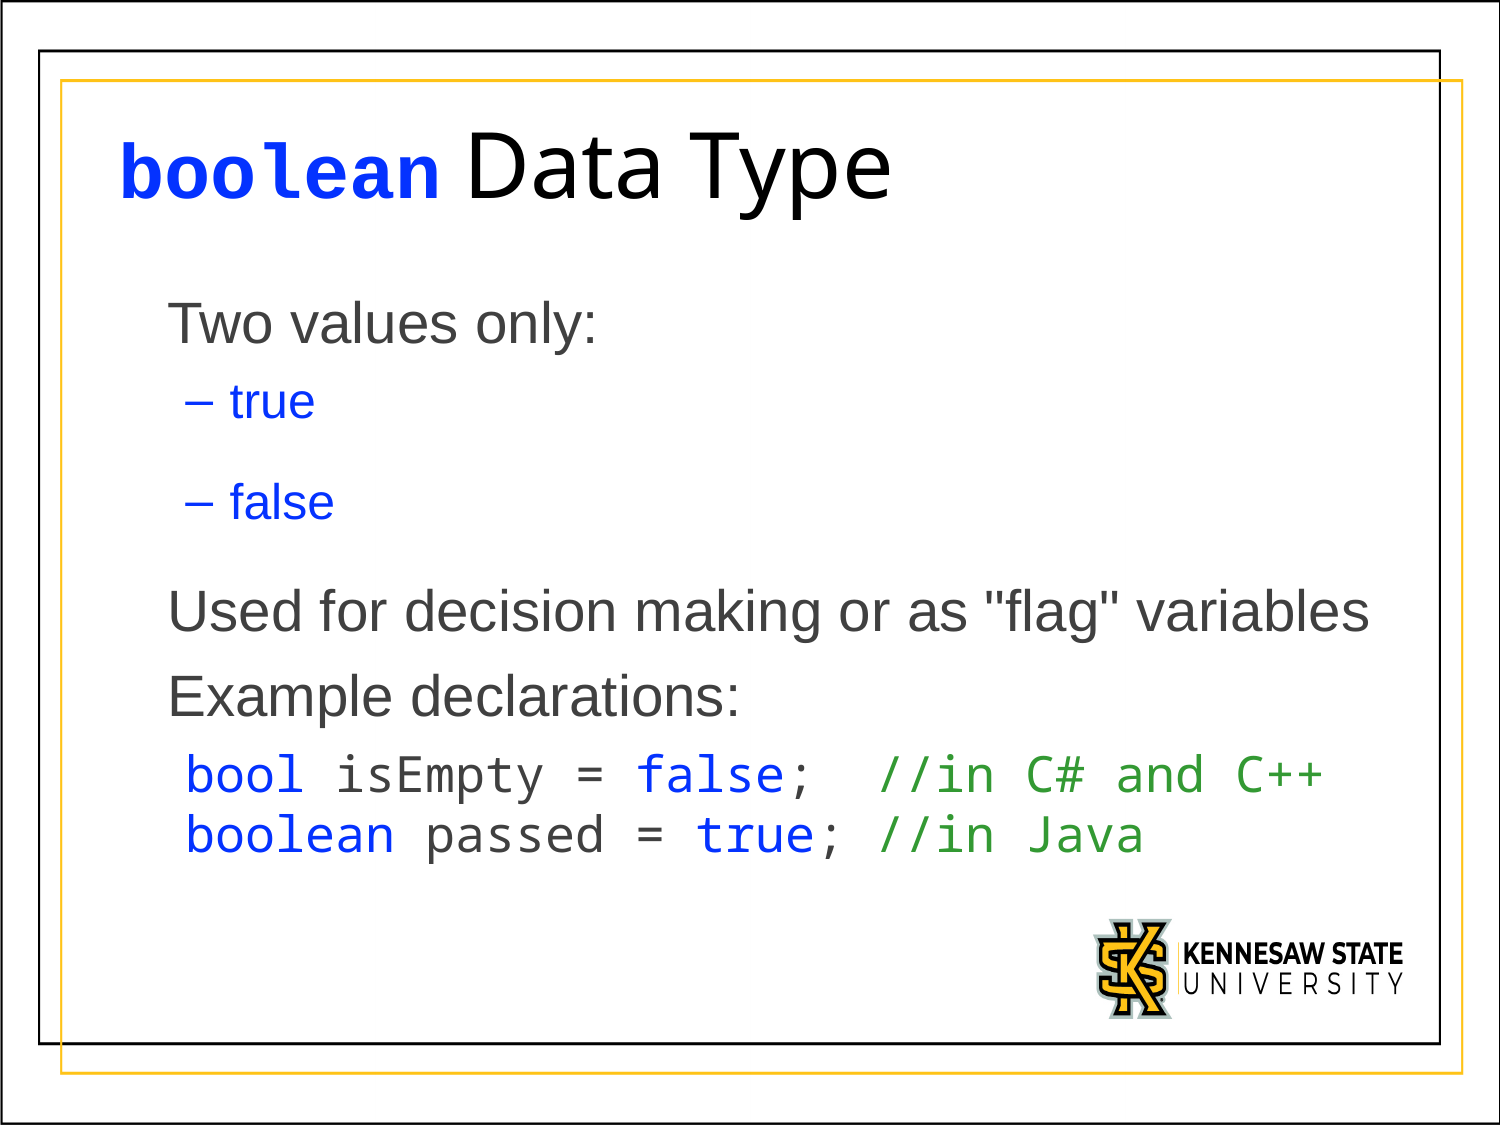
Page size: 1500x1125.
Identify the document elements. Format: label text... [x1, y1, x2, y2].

picture [0, 0, 1500, 1125]
title boolean Data Type [103, 59, 1397, 278]
list Two values only: true false Used for decision making or as "flag" variables Example declarations: bool isEmpty = false; //in C# and C++ boolean passed = true; //in Java [137, 277, 1432, 992]
